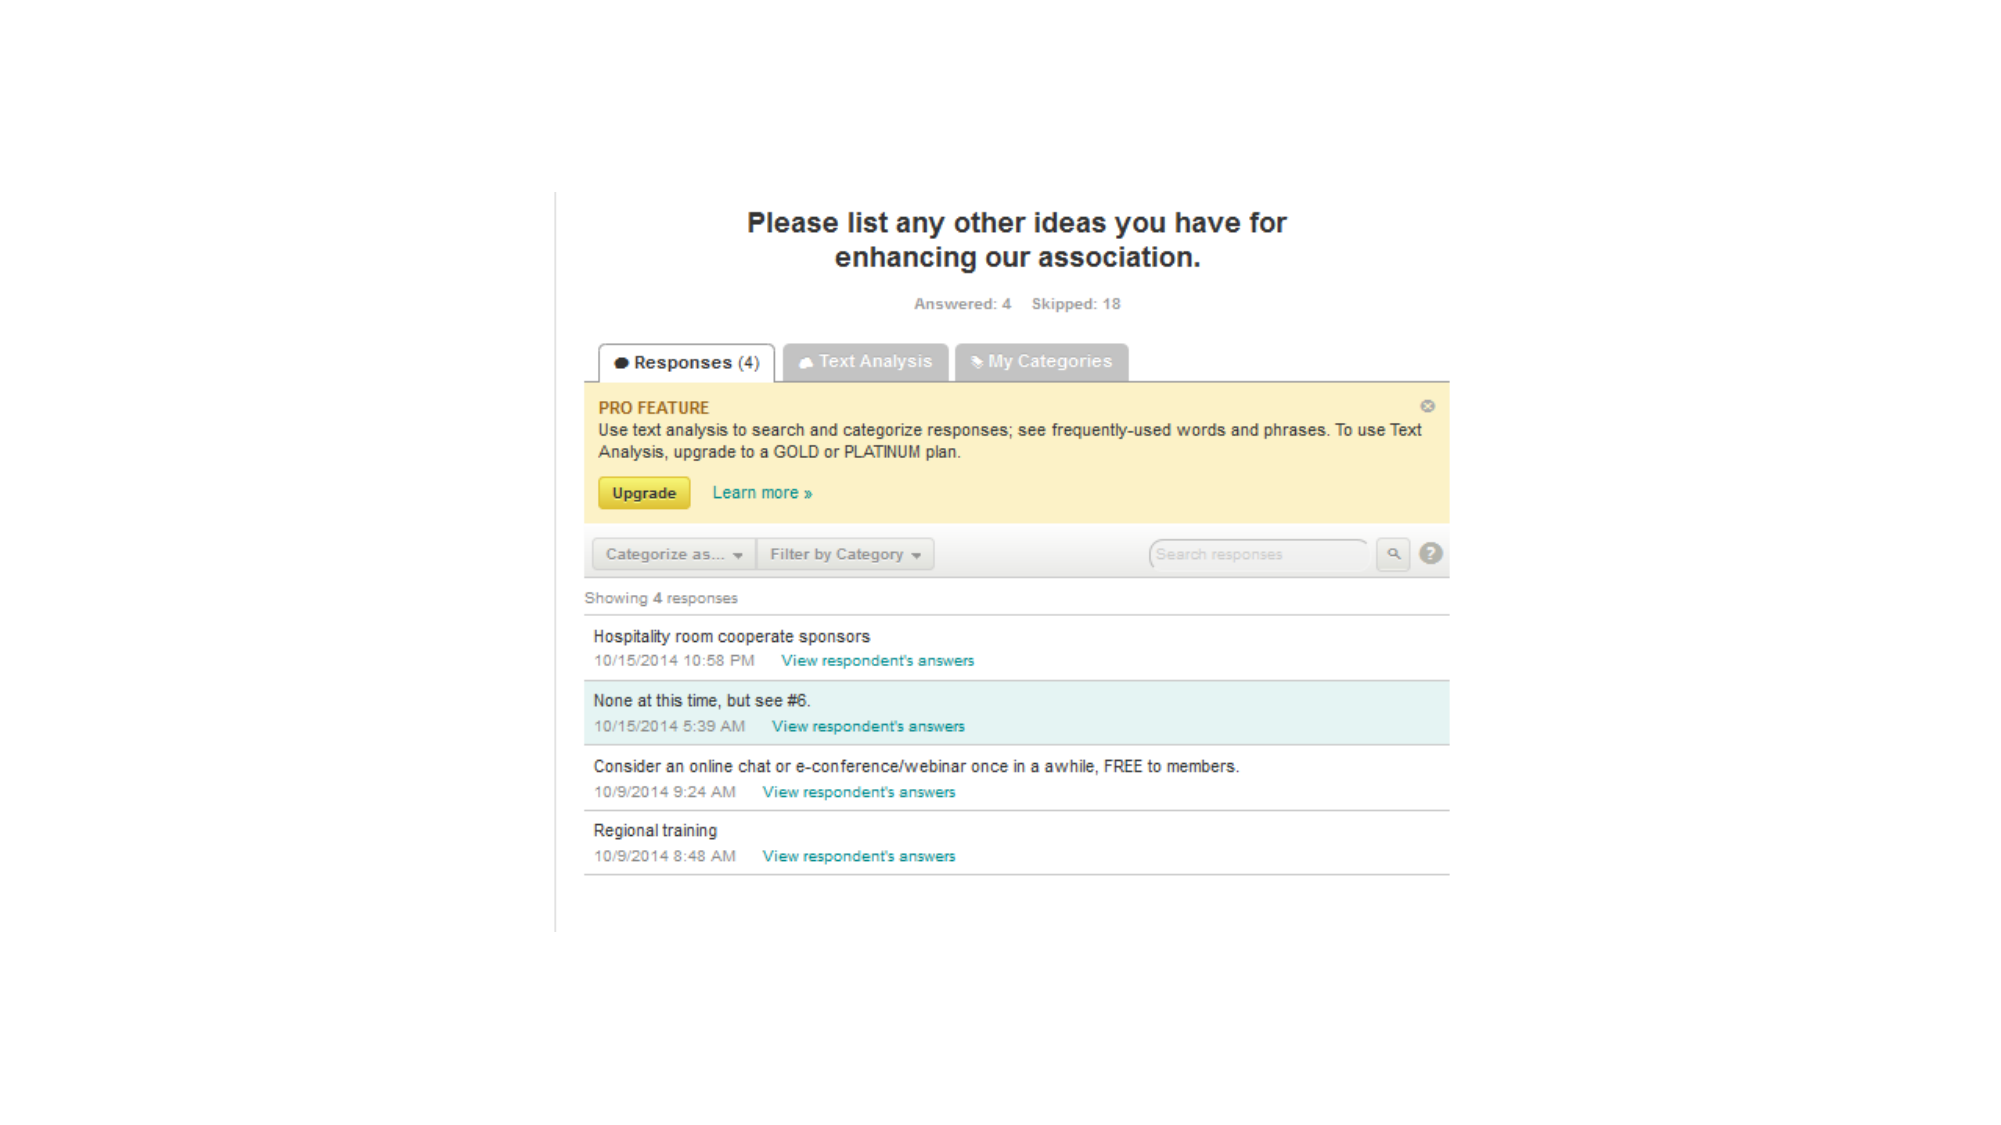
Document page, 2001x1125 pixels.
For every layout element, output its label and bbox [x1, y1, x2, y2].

picture [525, 192, 1475, 933]
